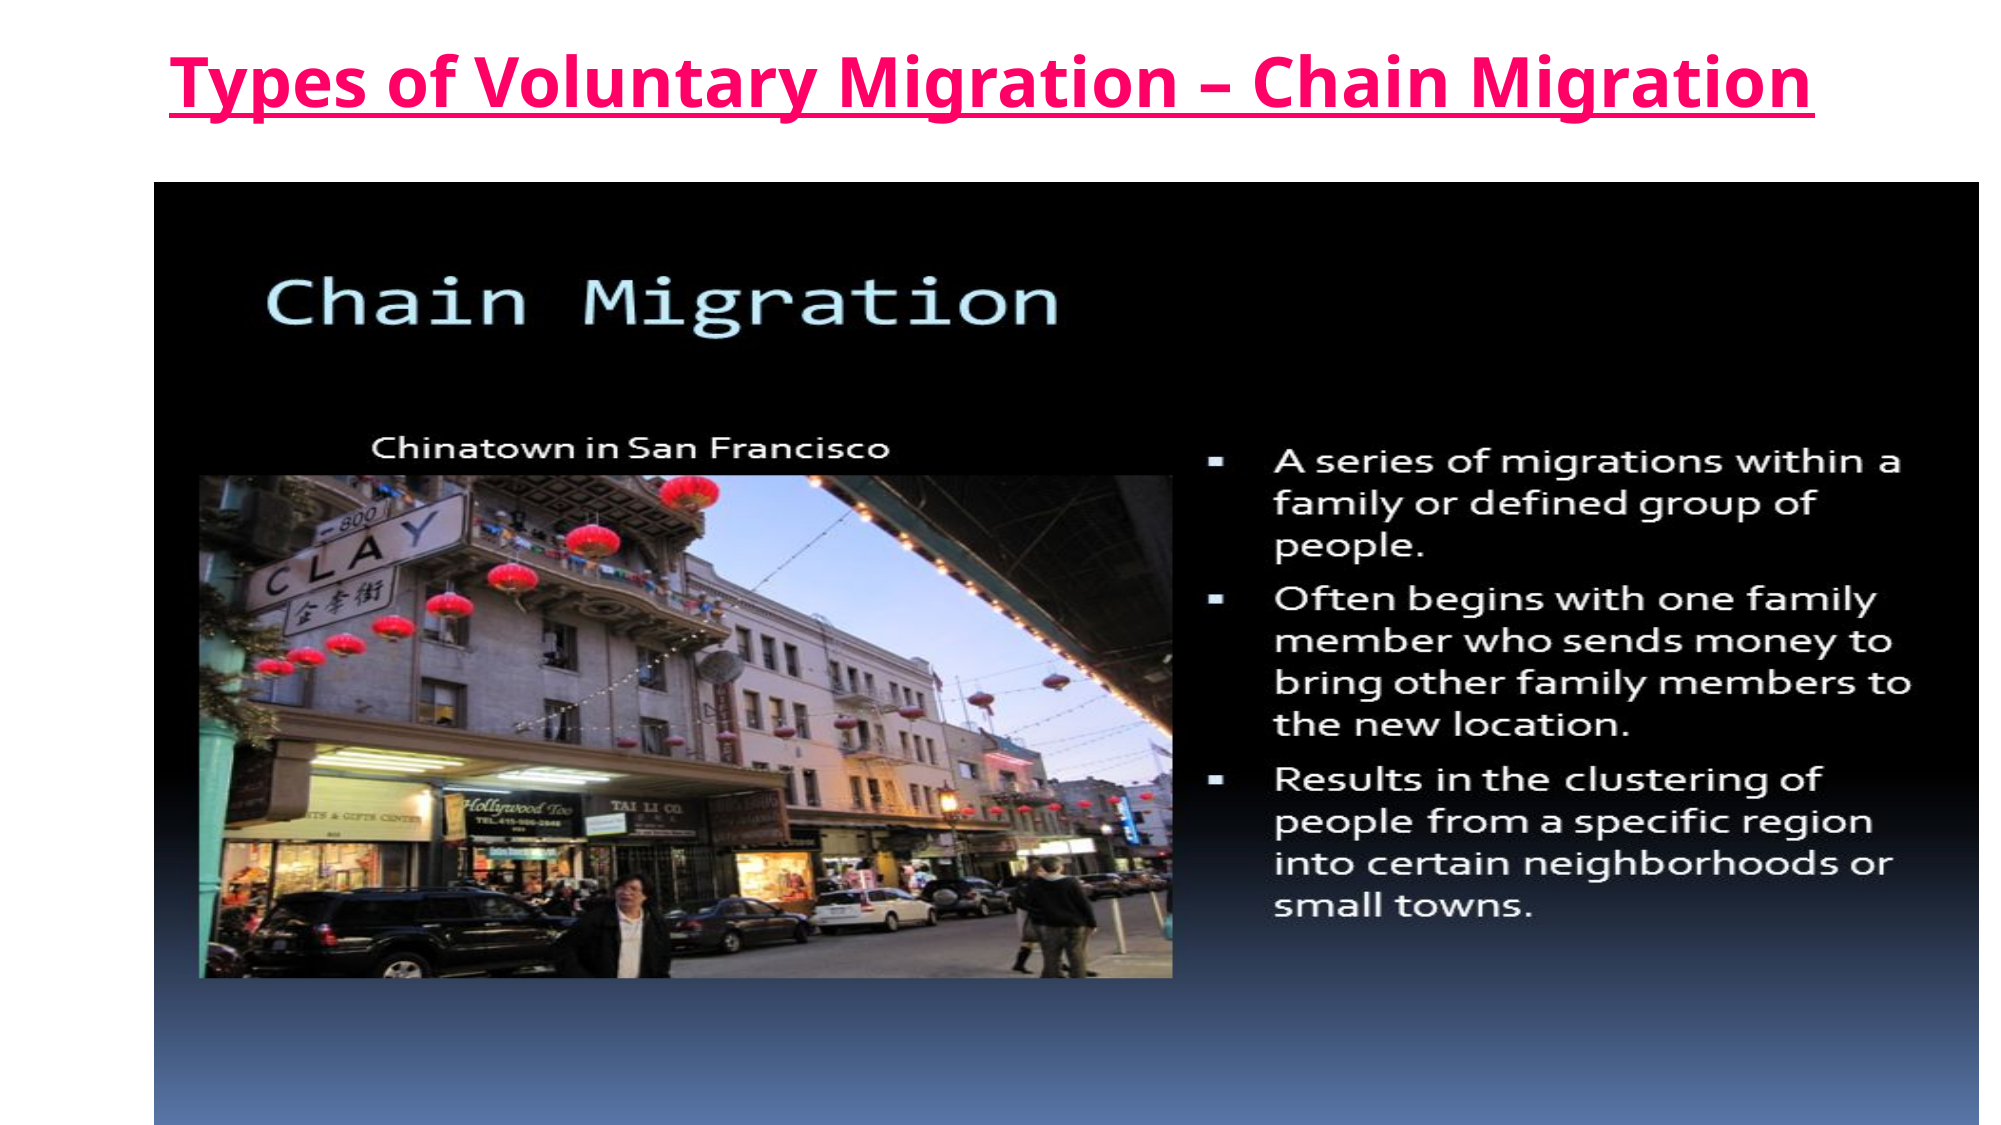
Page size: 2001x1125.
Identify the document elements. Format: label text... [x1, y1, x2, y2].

title Types of Voluntary Migration – Chain Migration [154, 19, 1959, 150]
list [154, 182, 1979, 1125]
